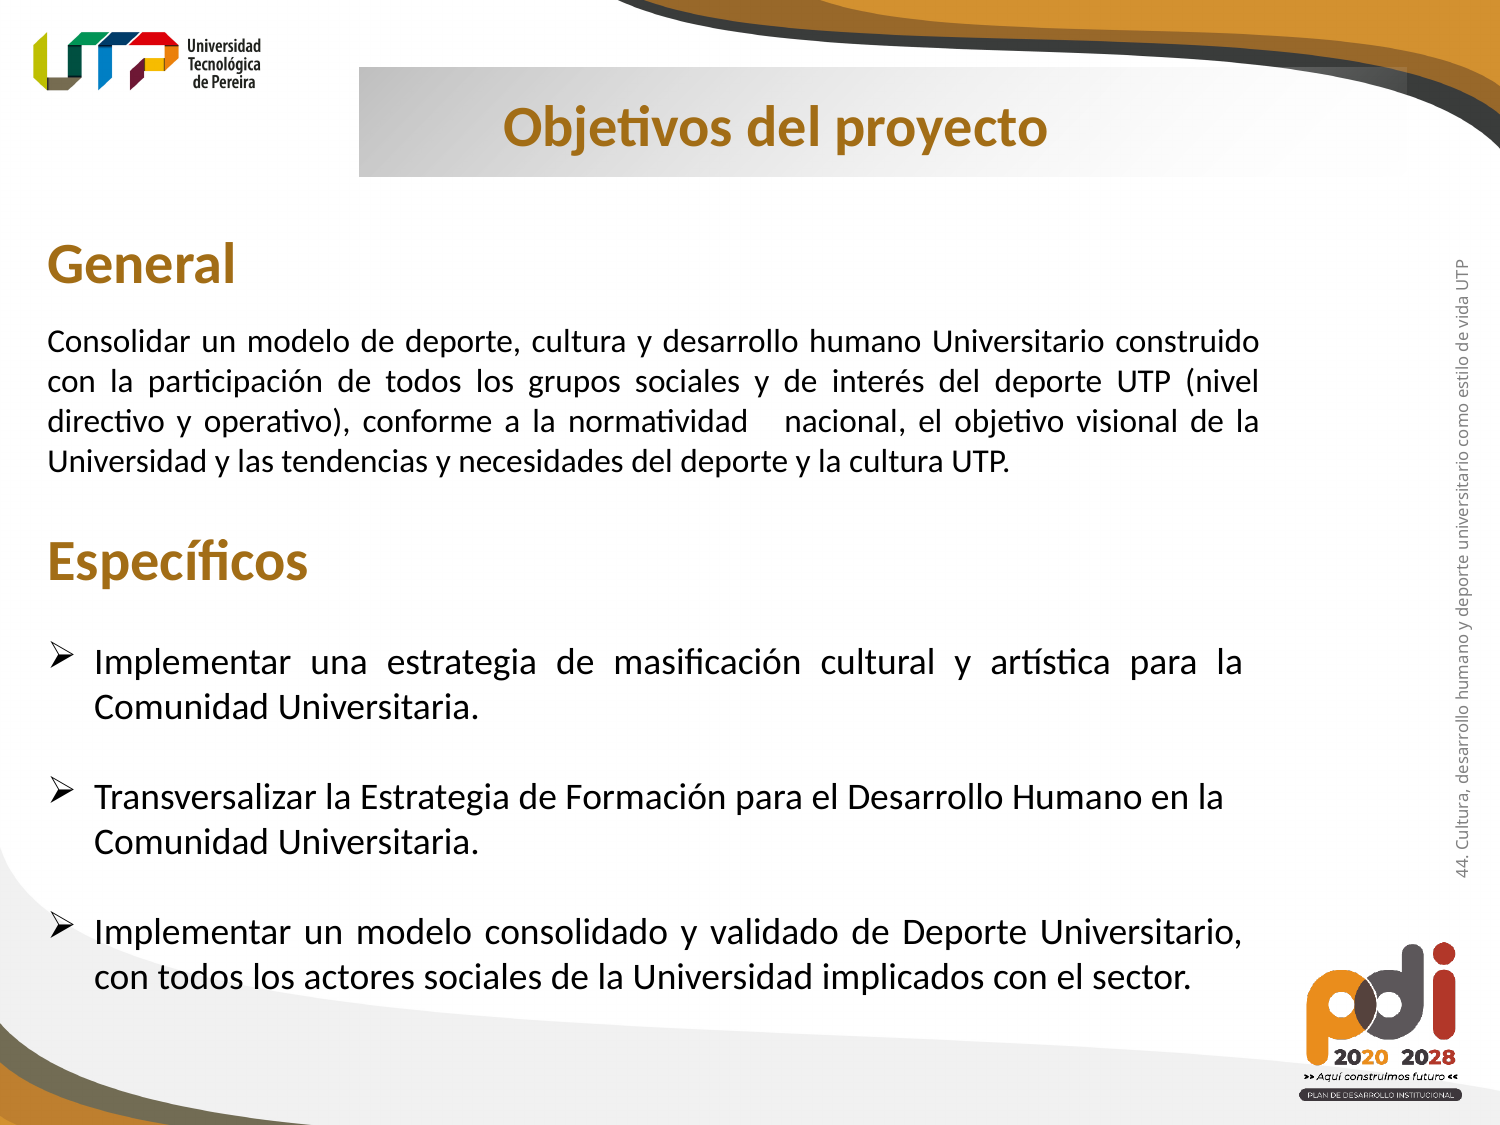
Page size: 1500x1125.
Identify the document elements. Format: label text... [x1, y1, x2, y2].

text_box General [32, 225, 1327, 304]
text_box Consolidar un modelo de deporte, cultura y desarrollo humano Universitario construido con la participación de todos los grupos sociales y de interés del deporte UTP (nivel directivo y operativo), conforme a la normatividad nacional, el objetivo visional de la Universidad y las tendencias y necesidades del deporte y la cultura UTP. [32, 311, 1277, 487]
text_box 44. Cultura, desarrollo humano y deporte universitario como estilo de vida UTP [1444, 166, 1479, 893]
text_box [359, 67, 1418, 177]
text_box Específicos [32, 522, 1327, 601]
picture [0, 0, 1500, 1125]
text_box Implementar una estrategia de masificación cultural y artística para la Comunidad Universitaria. Transversalizar la Estrategia de Formación para el Desarrollo Humano en la Comunidad Universitaria. Implementar un modelo consolidado y validado de Deporte Universitario, con todos los actores sociales de la Universidad implicados con el sector. [32, 629, 1259, 1005]
